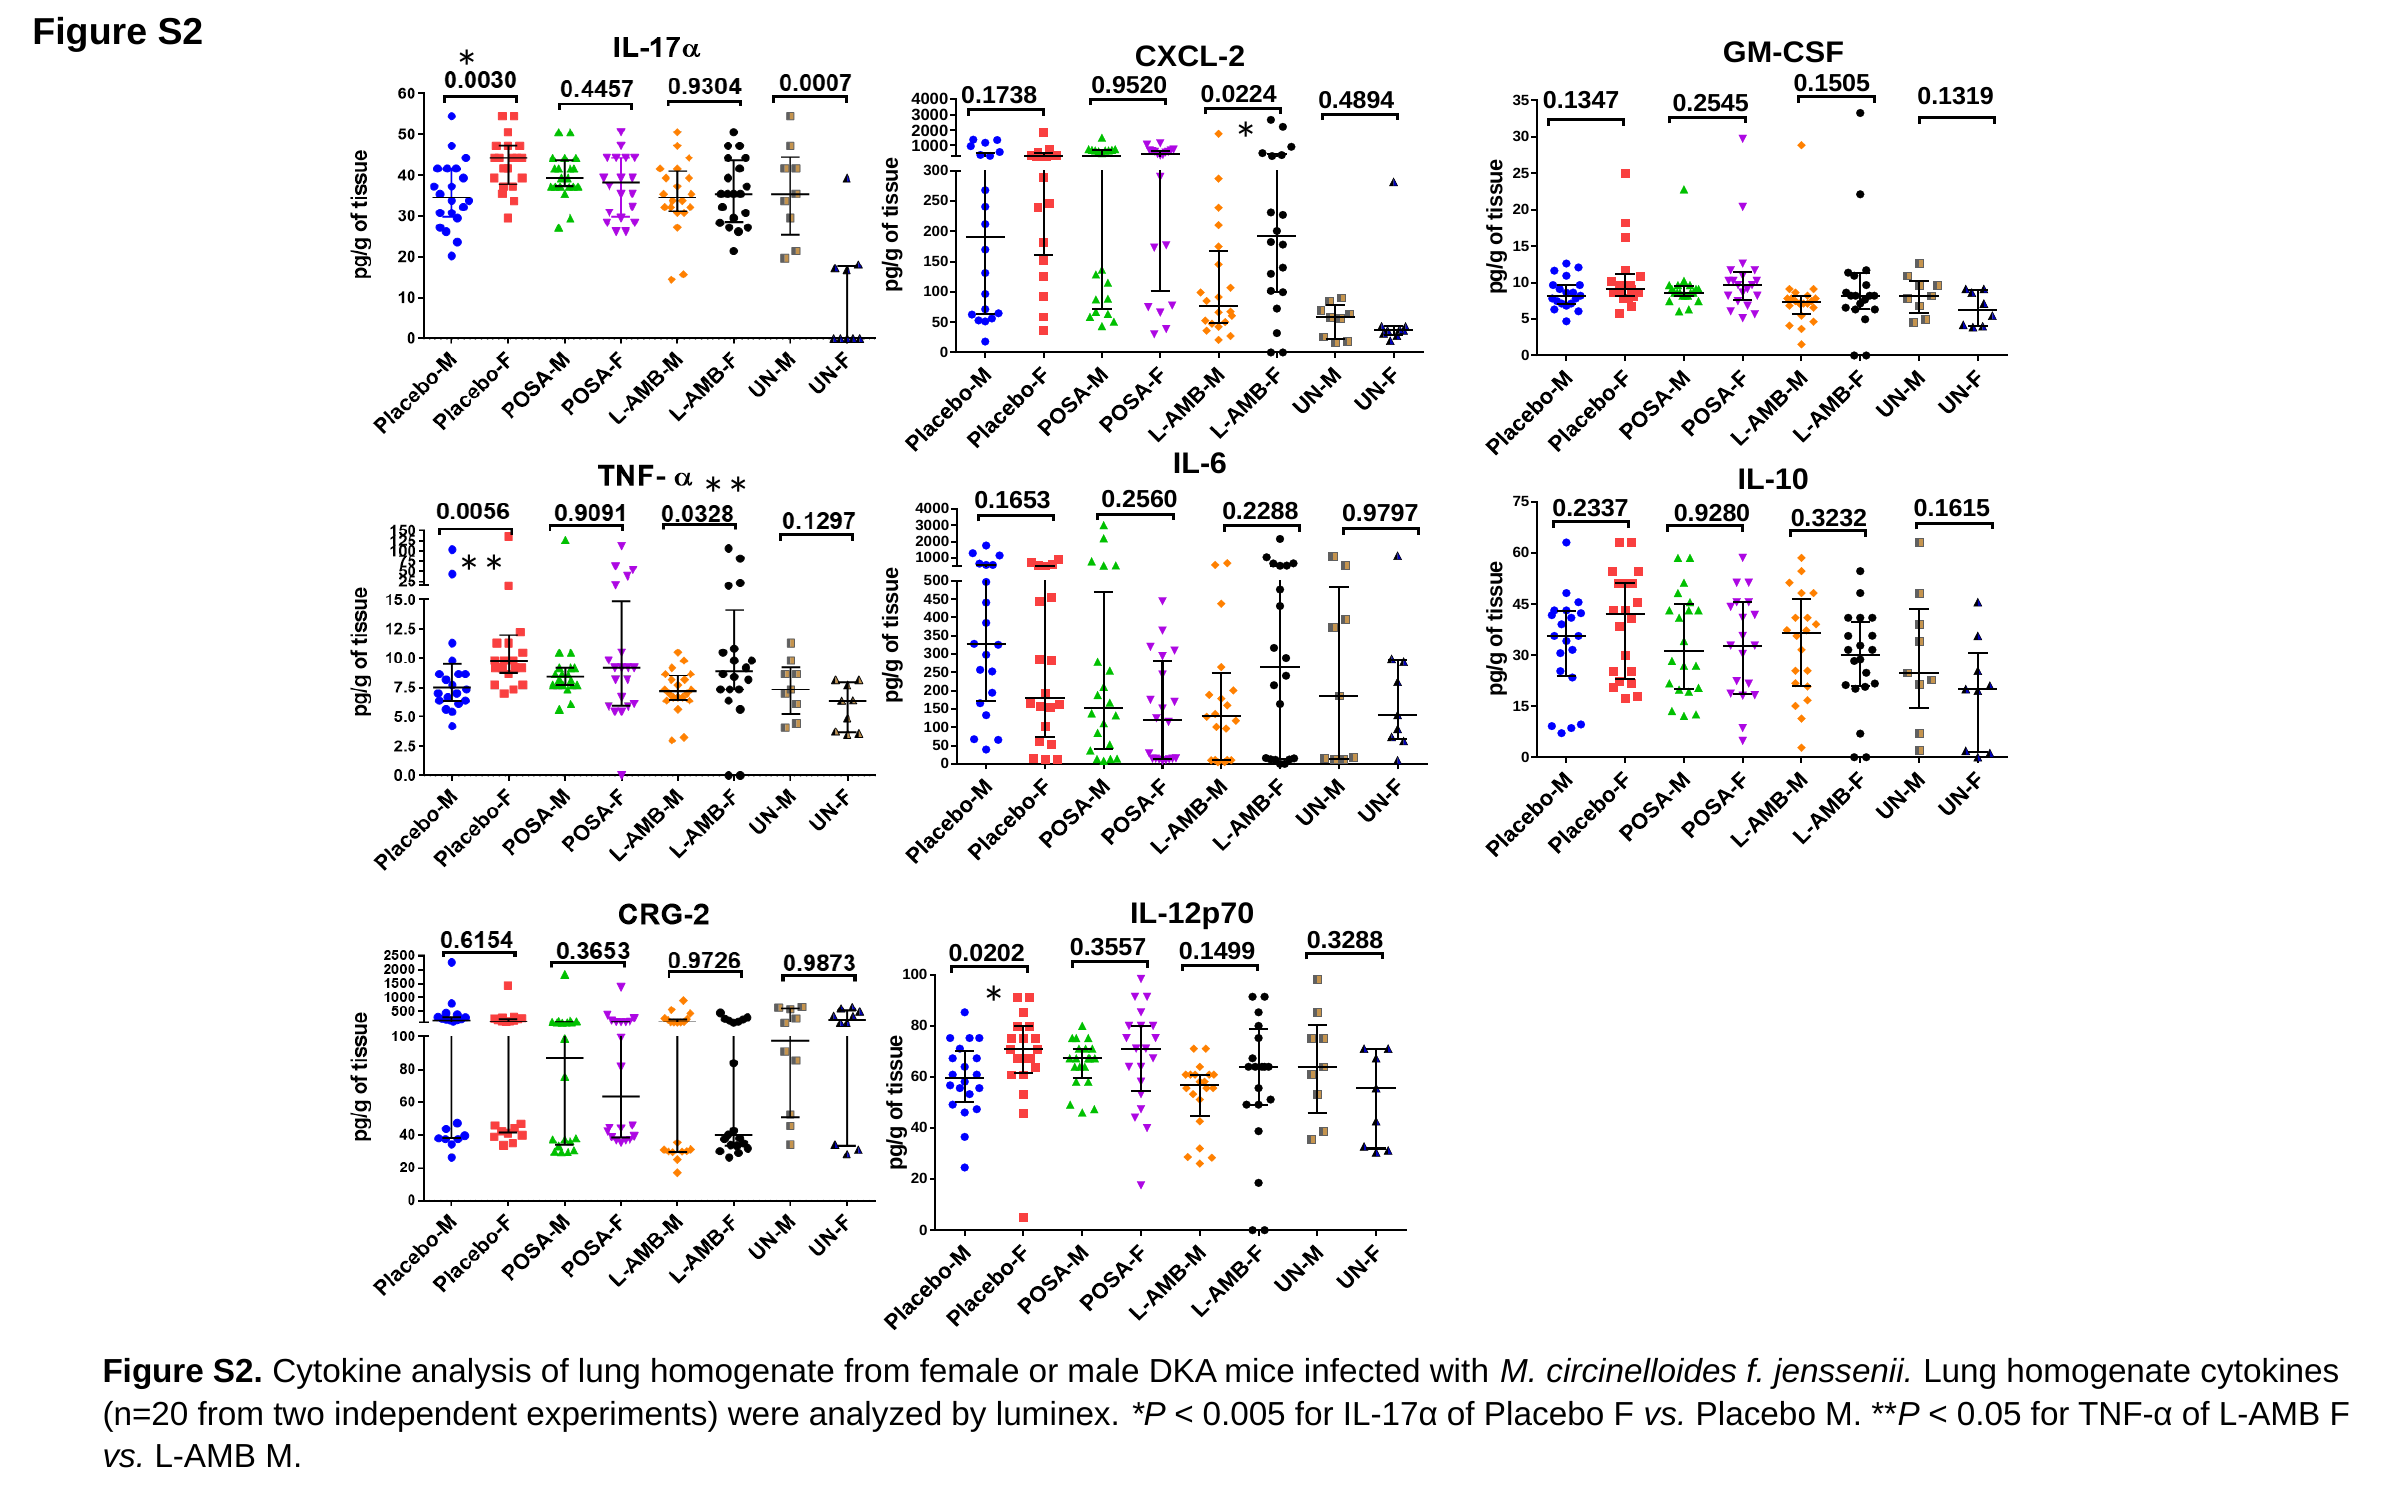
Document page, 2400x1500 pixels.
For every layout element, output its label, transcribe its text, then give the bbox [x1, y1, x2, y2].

picture [330, 0, 2040, 1372]
text_box Figure S2. Cytokine analysis of lung homogenate from female or male DKA mice infected with M. circinelloides f. jenssenii. Lung homogenate cytokines (n=20 from two independent experiments) were analyzed by luminex. *P < 0.005 for IL-17α of Placebo F vs. Placebo M. **P < 0.05 for TNF-α of L-AMB F vs. L-AMB M. [87, 1339, 2368, 1482]
text_box Figure S2 [17, 0, 219, 60]
